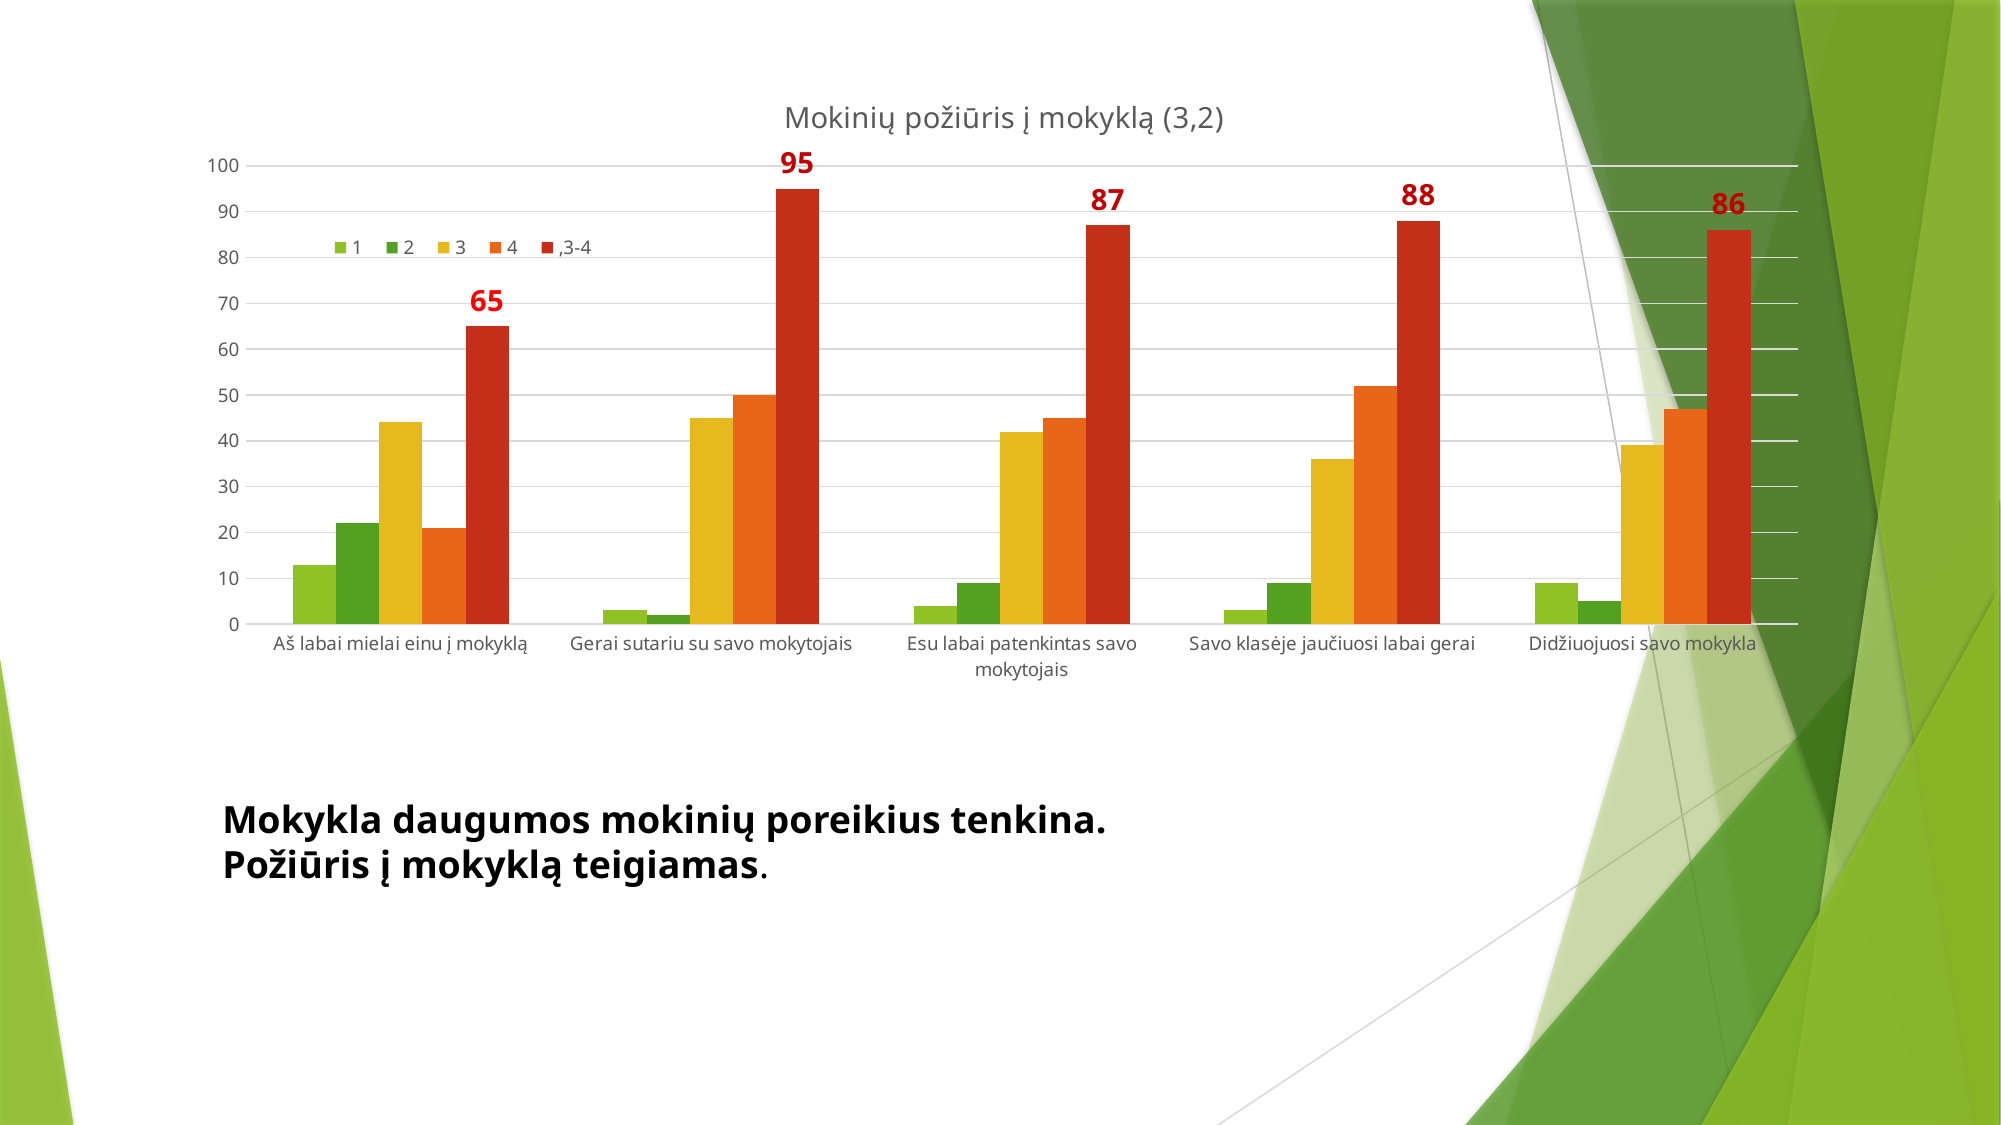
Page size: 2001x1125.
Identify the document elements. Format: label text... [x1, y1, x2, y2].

chart [136, 65, 1872, 776]
text_box Mokykla daugumos mokinių poreikius tenkina. Požiūris į mokyklą teigiamas. [207, 788, 1573, 894]
